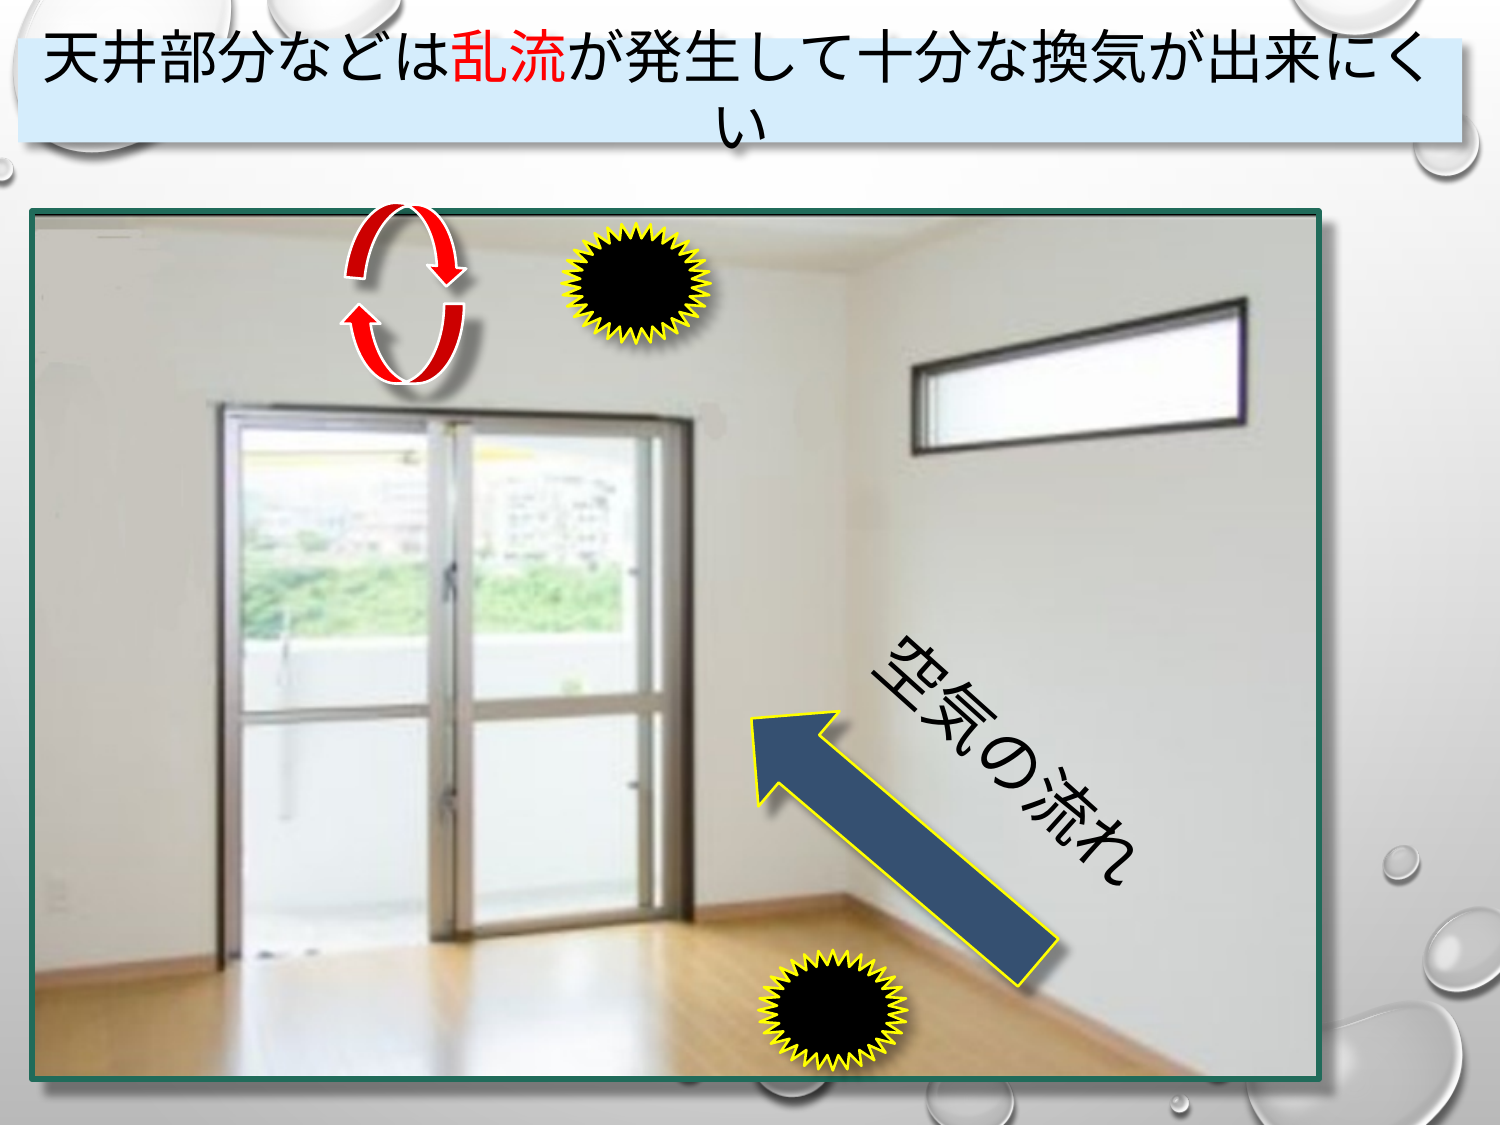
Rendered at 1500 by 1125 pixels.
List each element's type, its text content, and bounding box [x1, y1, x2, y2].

text_box [371, 201, 437, 212]
text_box 天井部分などは乱流が発生して十分な換気が出来にくい [17, 38, 1463, 143]
picture [0, 0, 1500, 1125]
